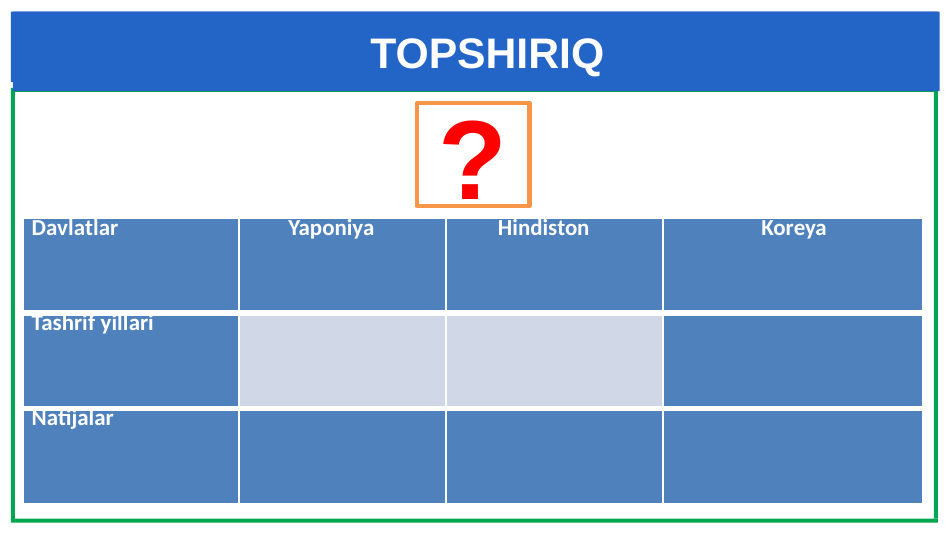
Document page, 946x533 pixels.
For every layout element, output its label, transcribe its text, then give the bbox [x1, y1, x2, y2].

table_cell [447, 411, 662, 503]
table_header Davlatlar [24, 219, 238, 310]
table_cell [664, 411, 922, 503]
text_box ? [415, 101, 532, 208]
table_cell [240, 411, 445, 503]
table_header Koreya [664, 219, 922, 310]
title TOPSHIRIQ [166, 22, 808, 118]
table_cell Tashrif yillari [24, 316, 238, 406]
table_cell [240, 316, 445, 406]
text_box [12, 11, 940, 92]
table_cell [664, 316, 922, 406]
table_header Yaponiya [240, 219, 445, 310]
table_header Hindiston [447, 219, 662, 310]
table_cell Natijalar [24, 411, 238, 503]
table_cell [447, 316, 662, 406]
